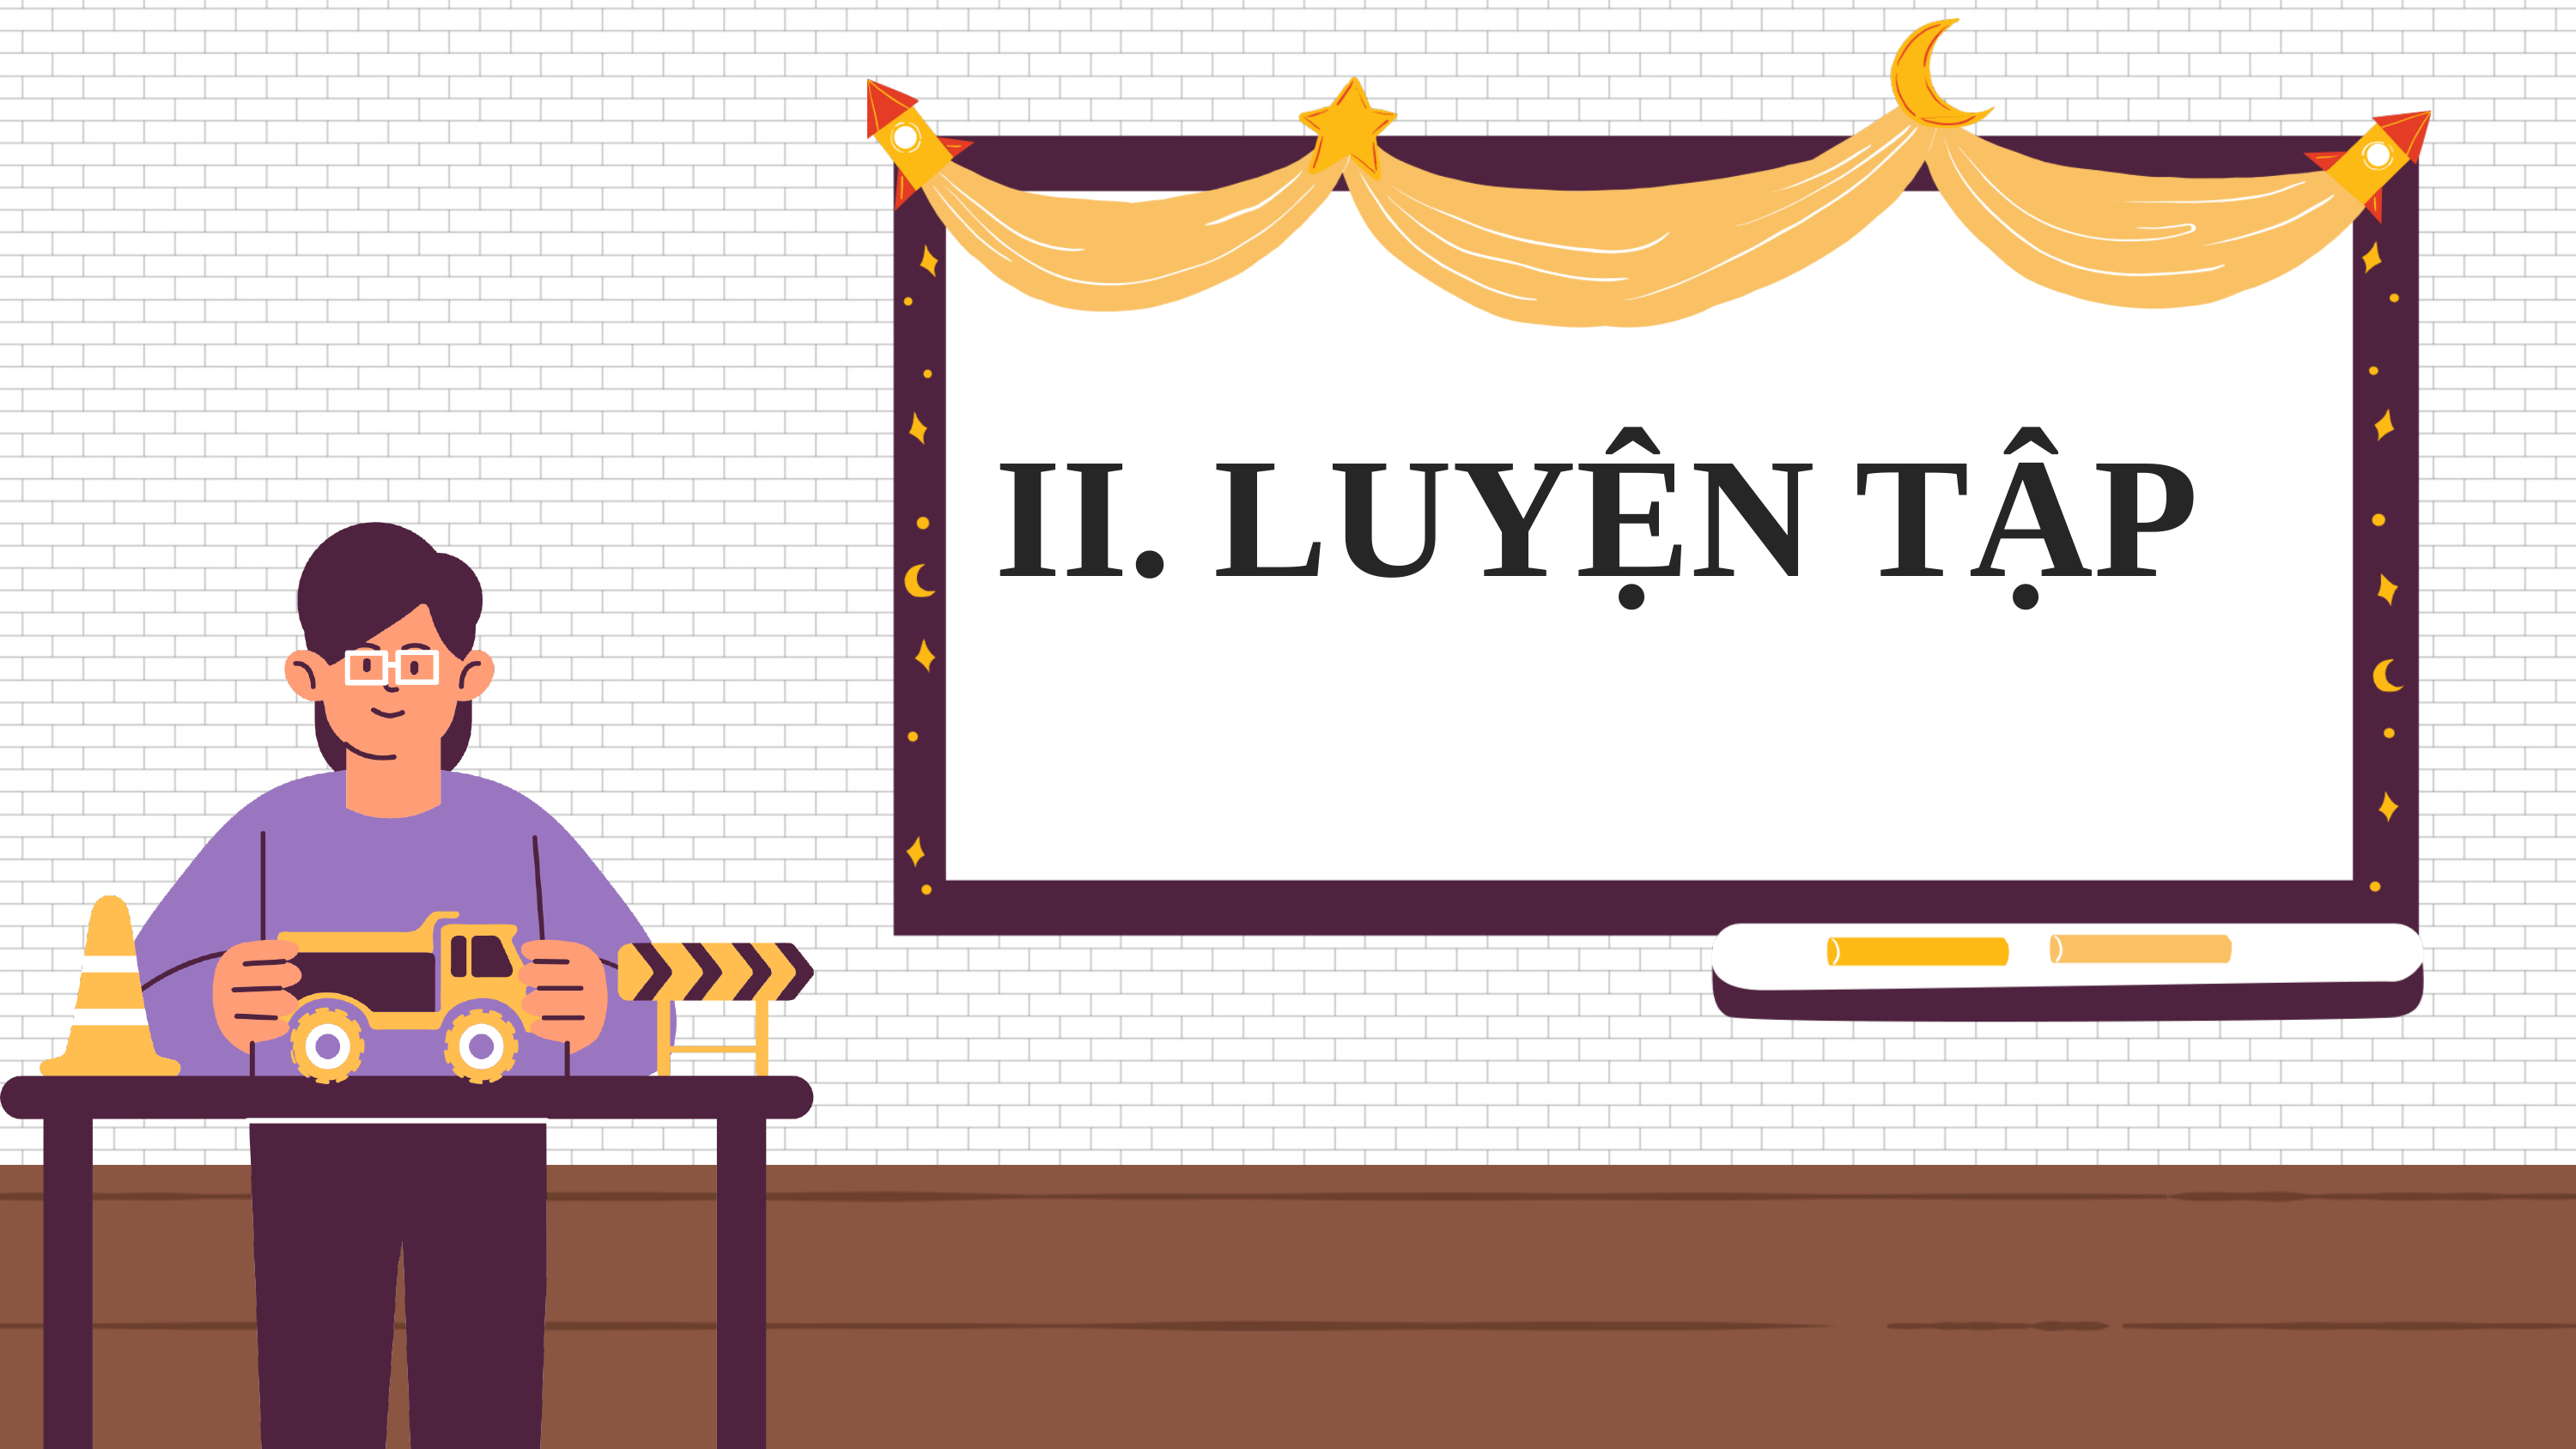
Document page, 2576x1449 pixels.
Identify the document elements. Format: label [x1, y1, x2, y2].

text_box [0, 0, 2576, 1449]
